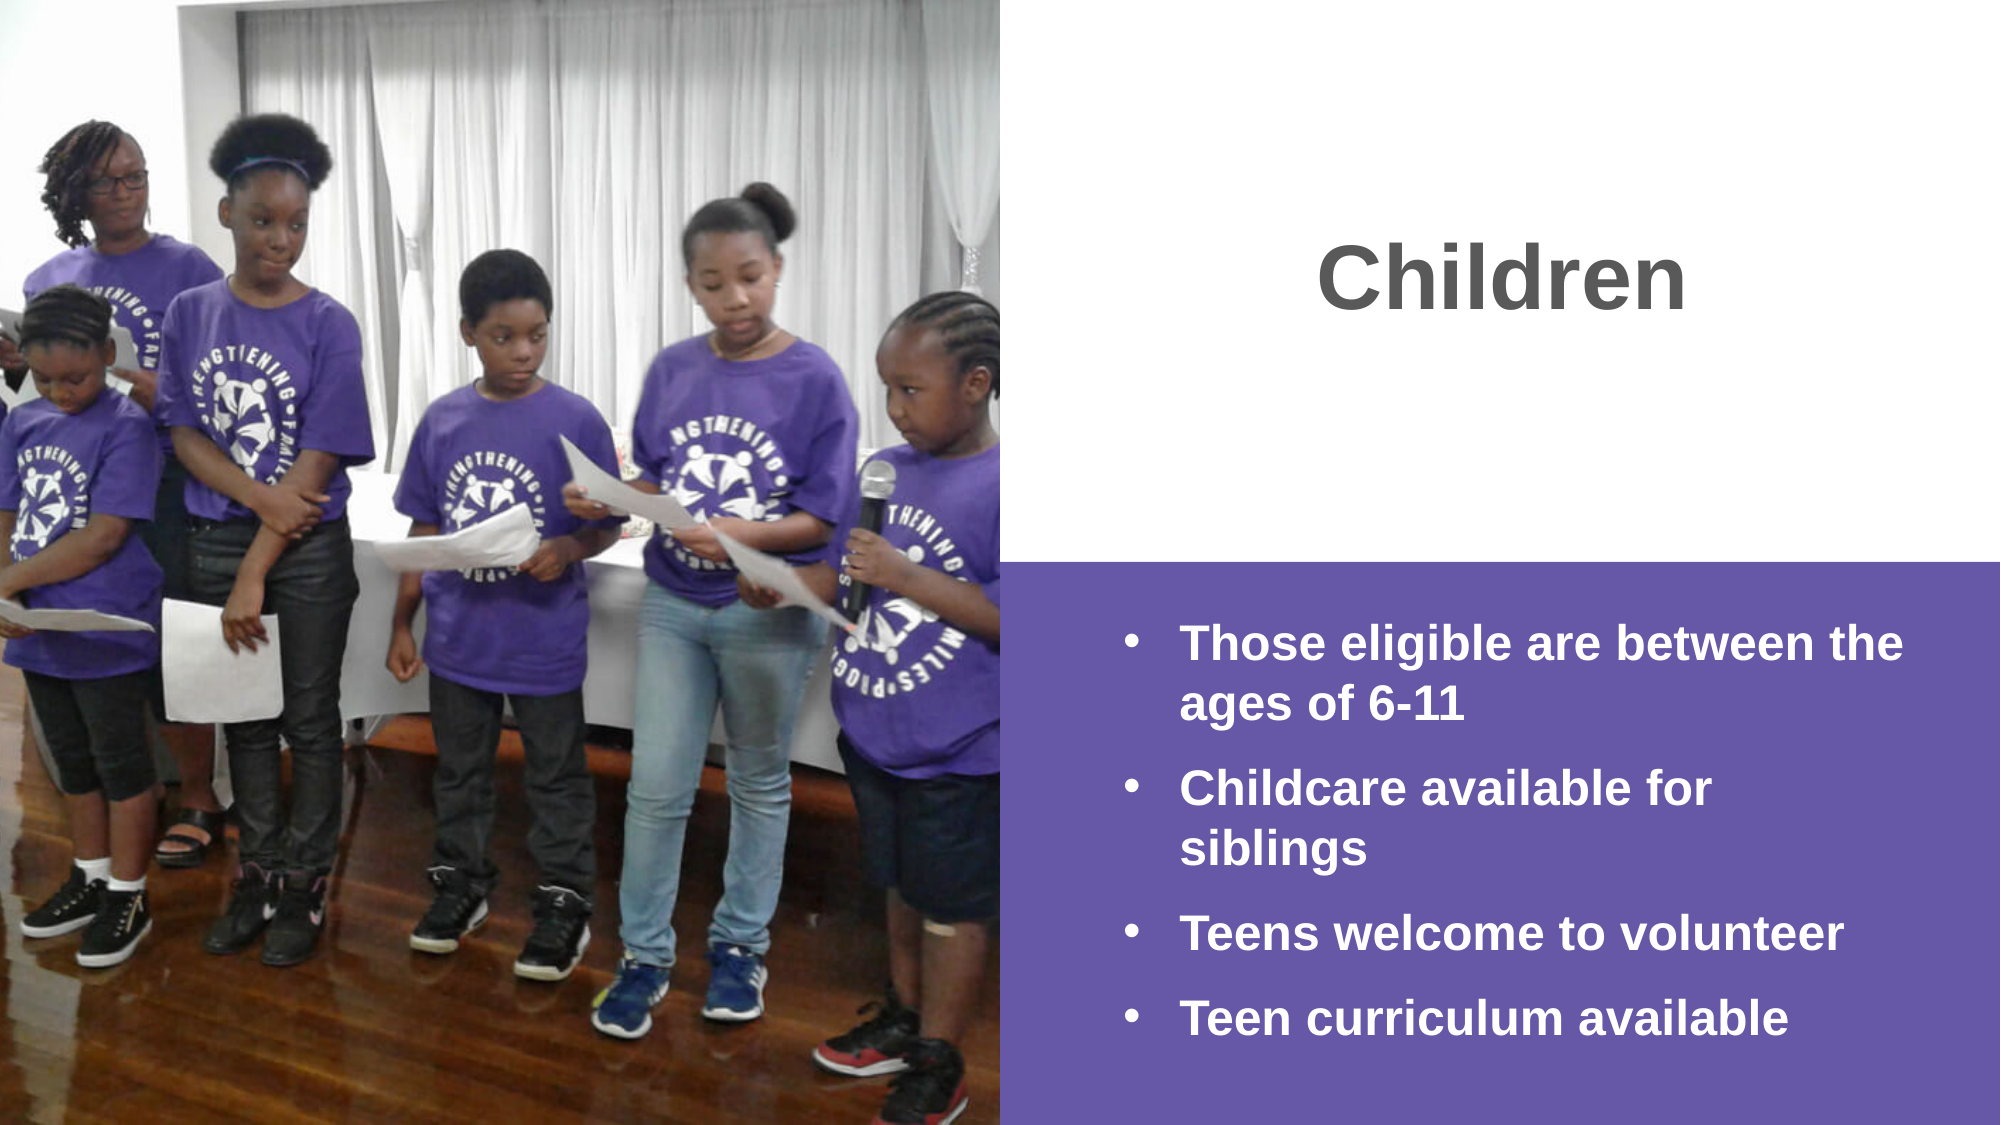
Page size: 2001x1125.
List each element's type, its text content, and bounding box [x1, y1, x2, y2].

list Those eligible are between the ages of 6-11 Childcare available for siblings Teens welcome to volunteer Teen curriculum available [1108, 603, 1928, 1125]
title Children [1108, 148, 1898, 399]
picture [0, 0, 1001, 1125]
text_box [1004, 560, 2000, 1125]
